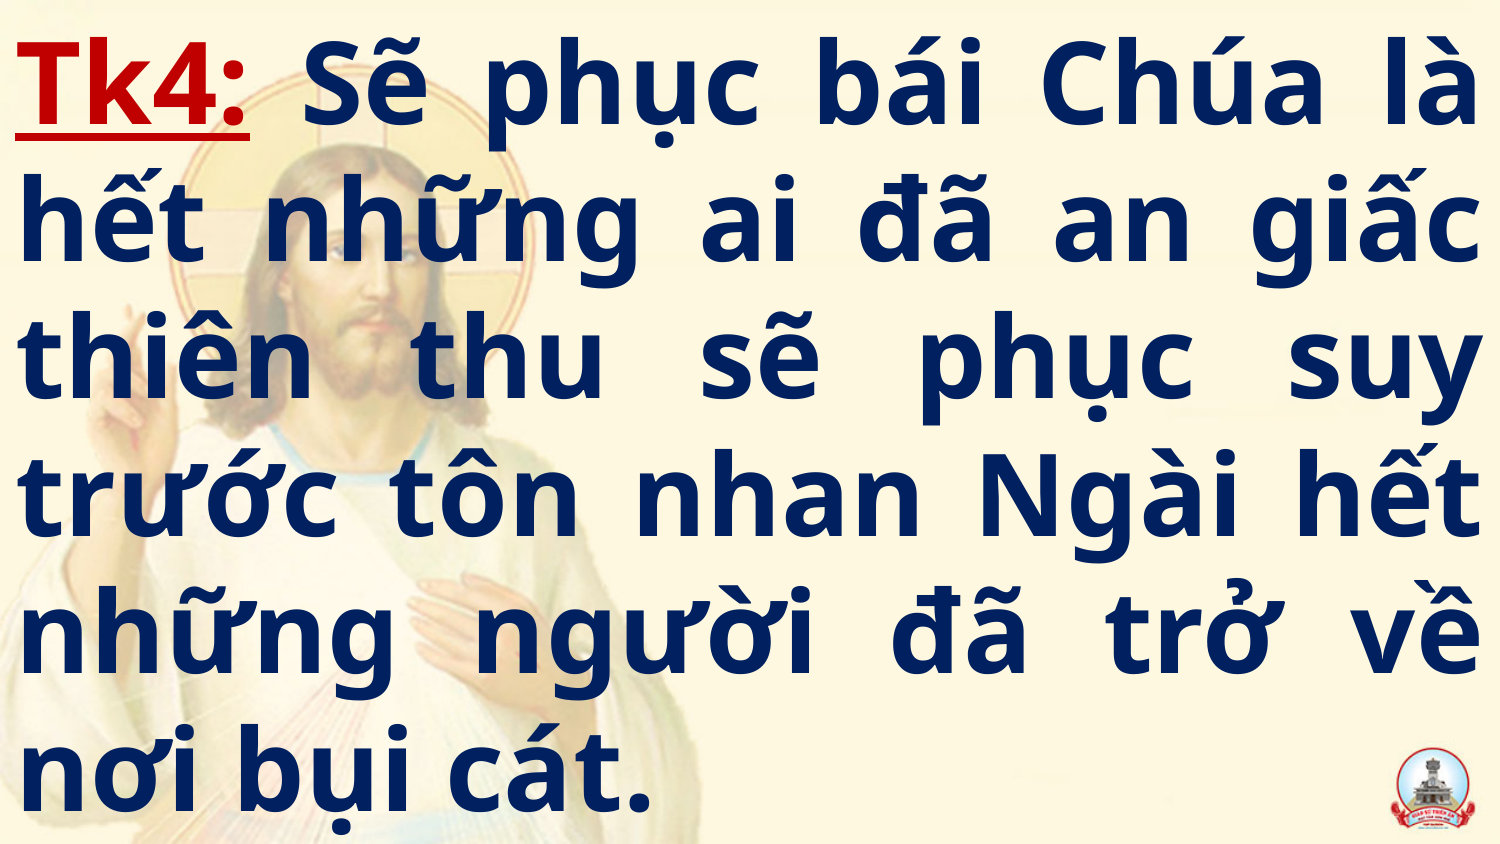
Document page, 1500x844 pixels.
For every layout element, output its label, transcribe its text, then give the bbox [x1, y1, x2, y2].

title Tk4: Sẽ phục bái Chúa là hết những ai đã an giấc thiên thu sẽ phục suy trước tôn nhan Ngài hết những người đã trở về nơi bụi cát. [0, 0, 1500, 844]
